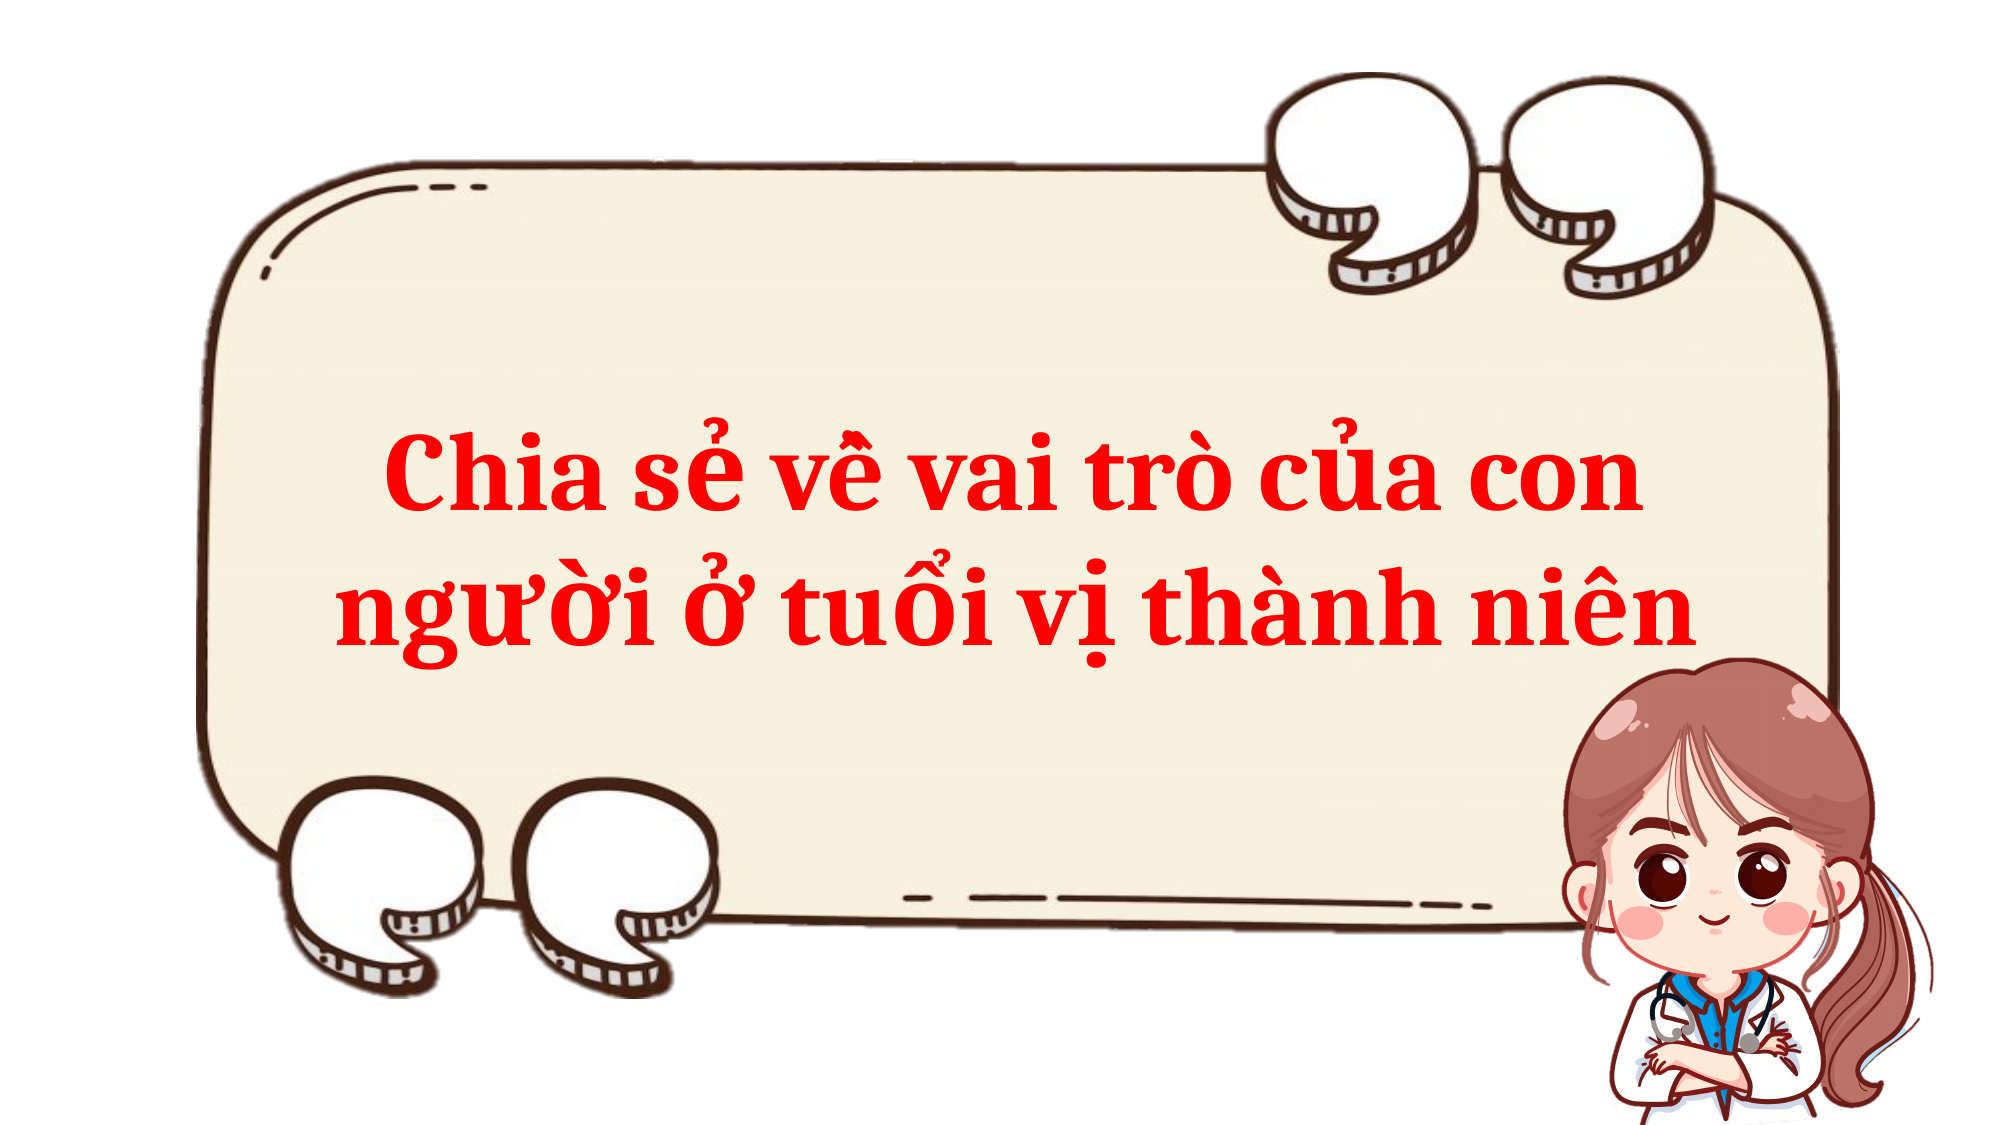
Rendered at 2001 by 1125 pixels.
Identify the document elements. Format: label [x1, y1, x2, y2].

picture [196, 71, 2000, 1125]
